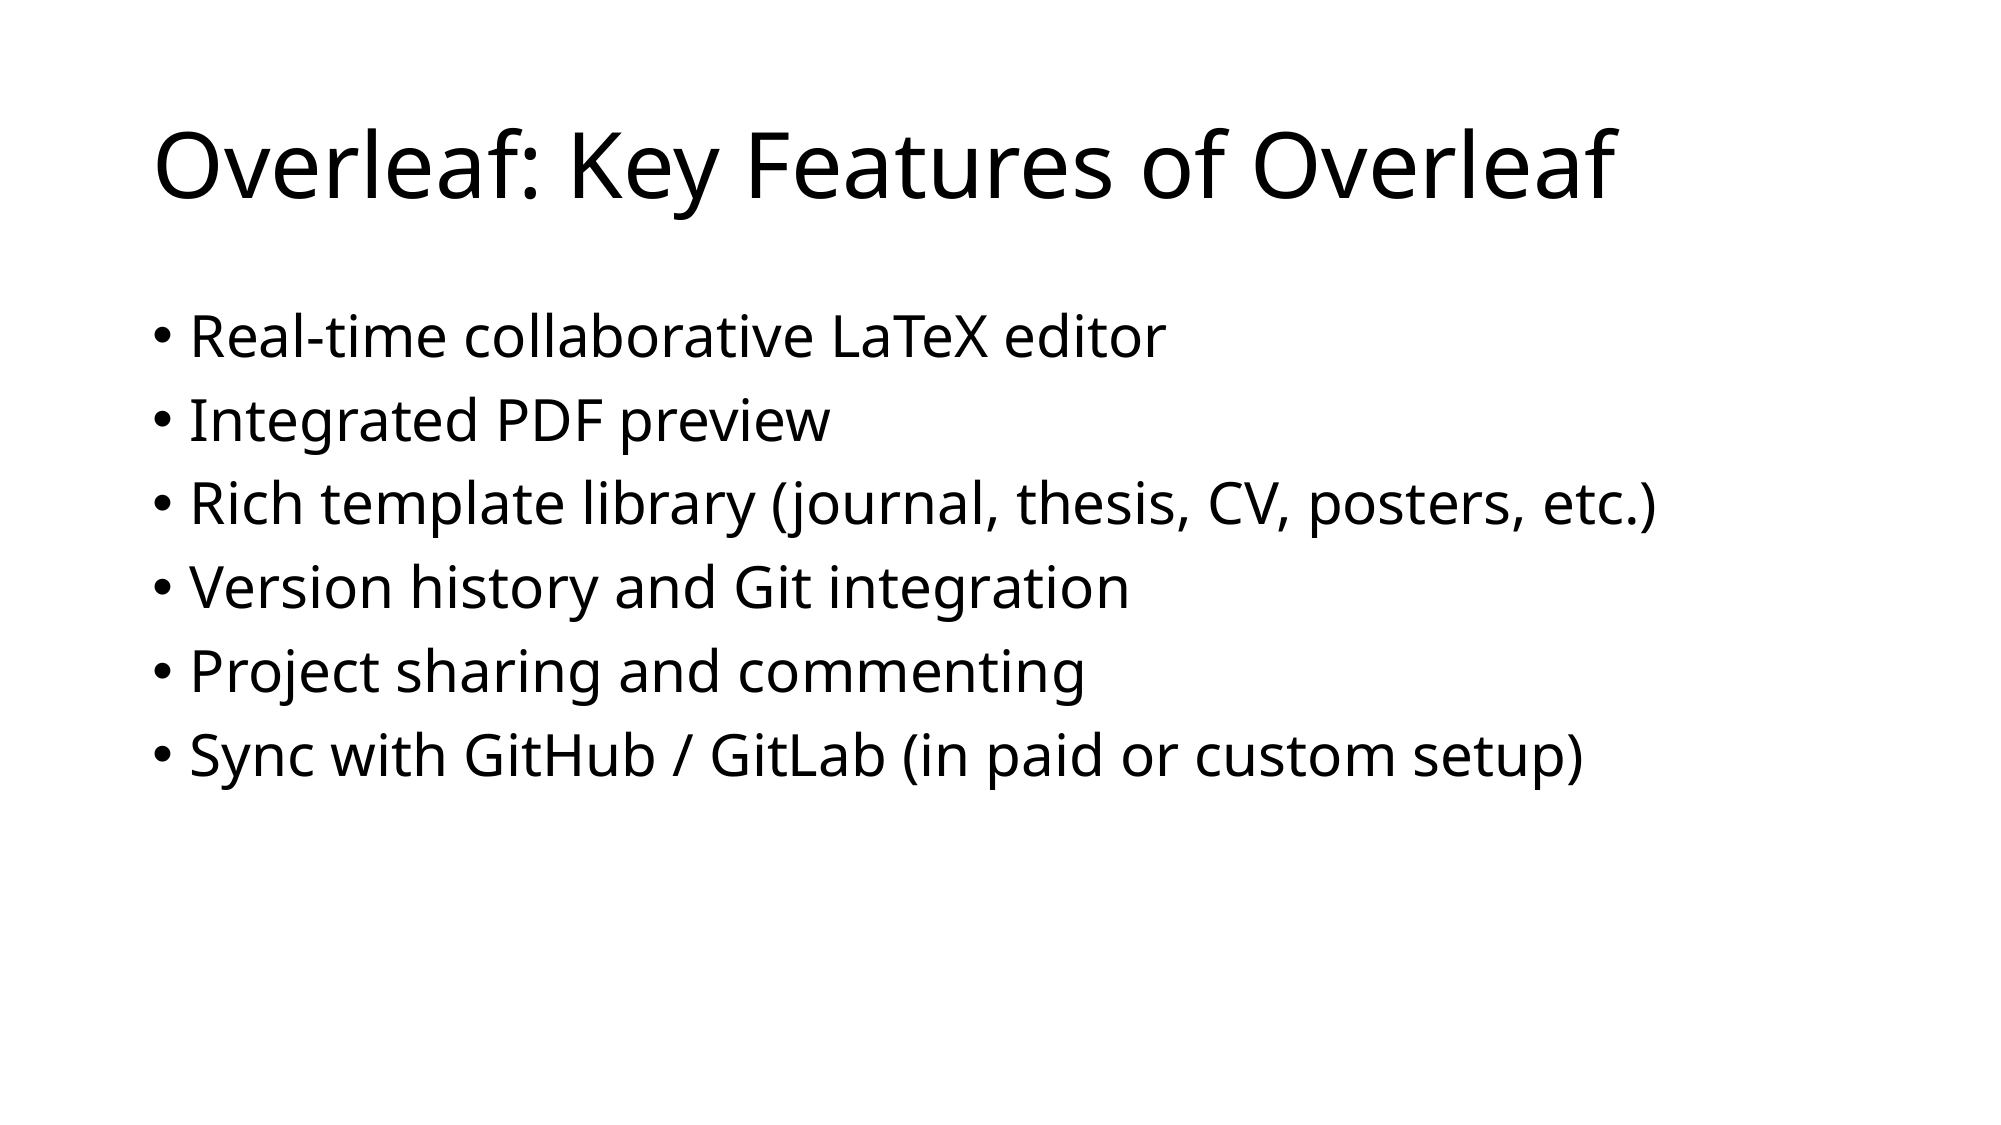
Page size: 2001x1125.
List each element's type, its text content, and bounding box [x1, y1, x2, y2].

title Overleaf: Key Features of Overleaf [137, 59, 1863, 278]
list Real-time collaborative LaTeX editor Integrated PDF preview Rich template library (journal, thesis, CV, posters, etc.) Version history and Git integration Project sharing and commenting Sync with GitHub / GitLab (in paid or custom setup) [137, 299, 1863, 1014]
